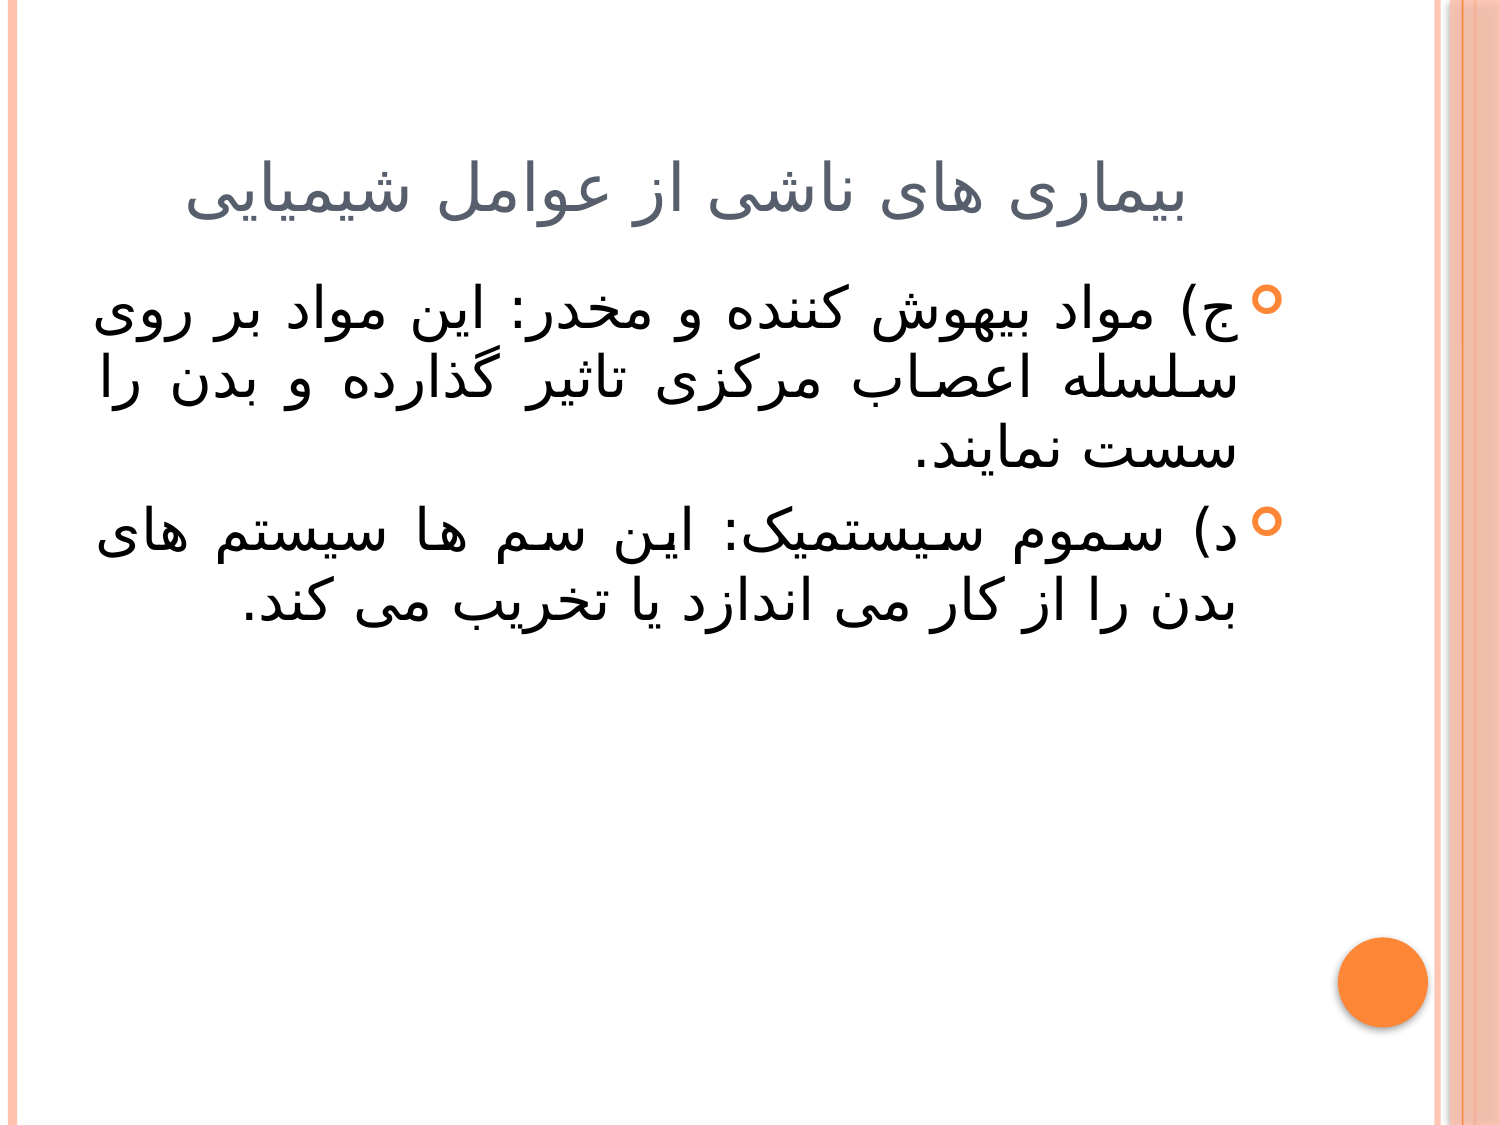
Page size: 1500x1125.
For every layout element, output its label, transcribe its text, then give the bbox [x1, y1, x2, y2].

list ج) مواد بیهوش کننده و مخدر: این مواد بر روی سلسله اعصاب مرکزی تاثیر گذارده و بدن را سست نمایند. د) سموم سیستمیک: این سم ها سیستم های بدن را از کار می اندازد یا تخریب می کند. [75, 262, 1300, 1062]
title بیماری های ناشی از عوامل شیمیایی [75, 45, 1300, 233]
